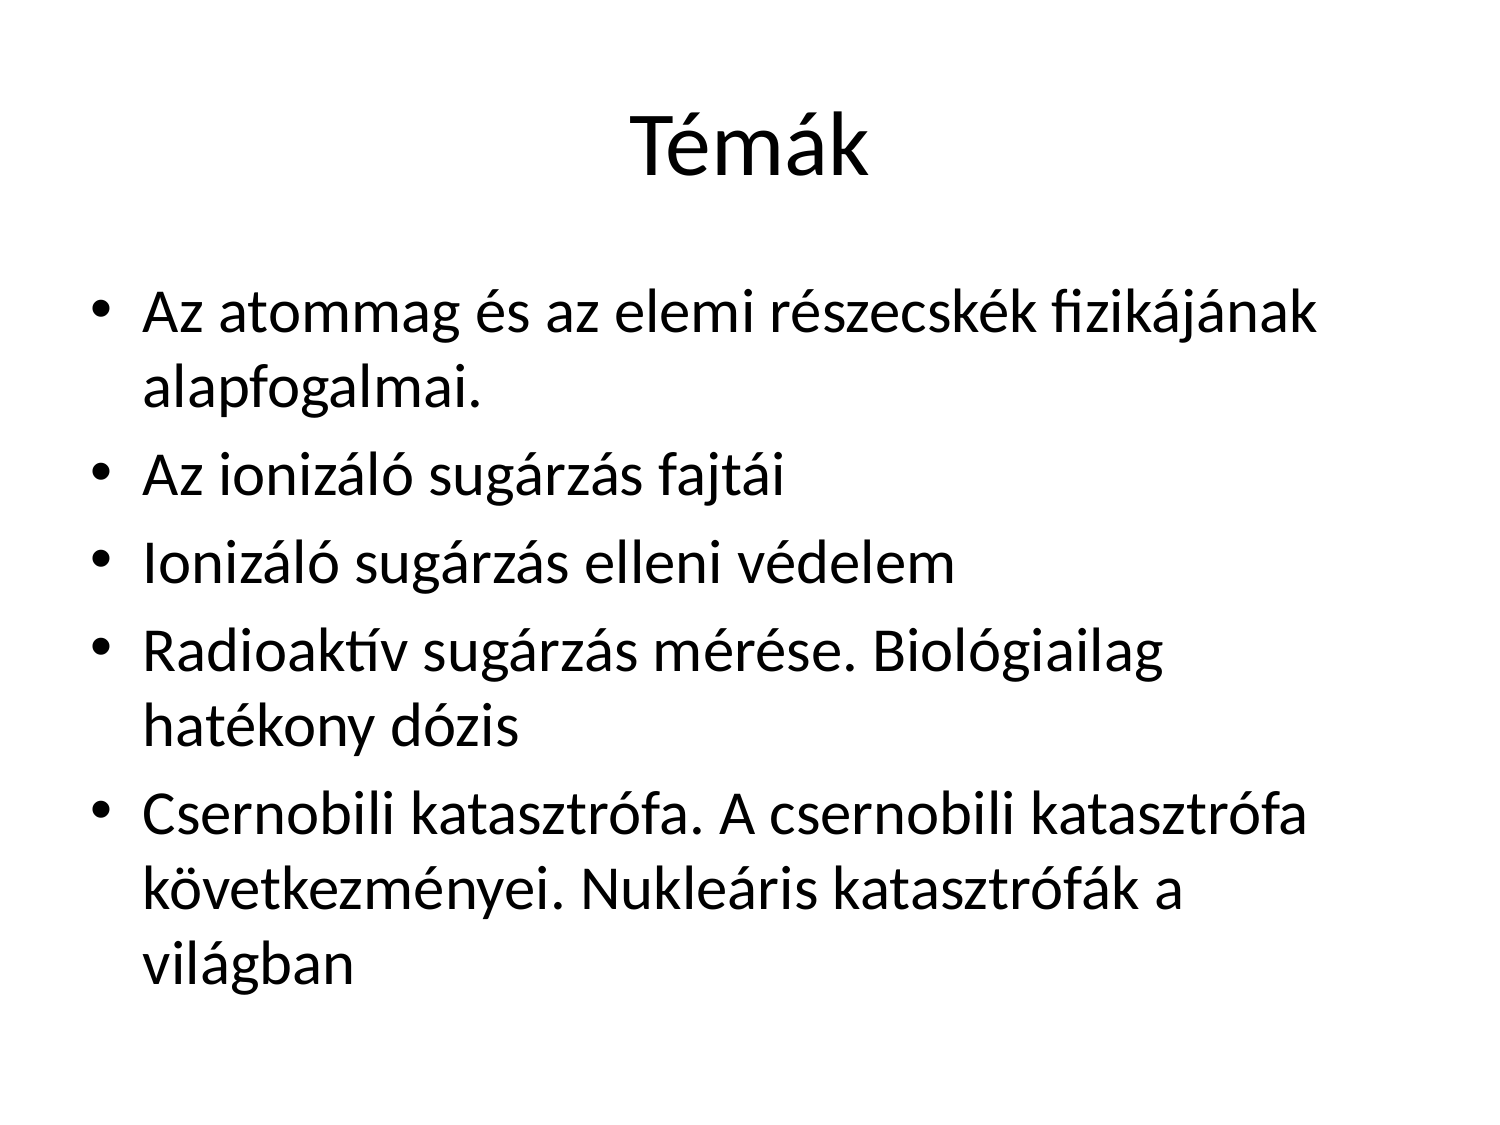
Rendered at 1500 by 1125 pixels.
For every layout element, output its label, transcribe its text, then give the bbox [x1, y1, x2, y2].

title Témák [75, 45, 1425, 233]
list Az atommag és az elemi részecskék fizikájának alapfogalmai. Az ionizáló sugárzás fajtái Ionizáló sugárzás elleni védelem Radioaktív sugárzás mérése. Biológiailag hatékony dózis Csernobili katasztrófa. A csernobili katasztrófa következményei. Nukleáris katasztrófák a világban [75, 262, 1425, 1005]
